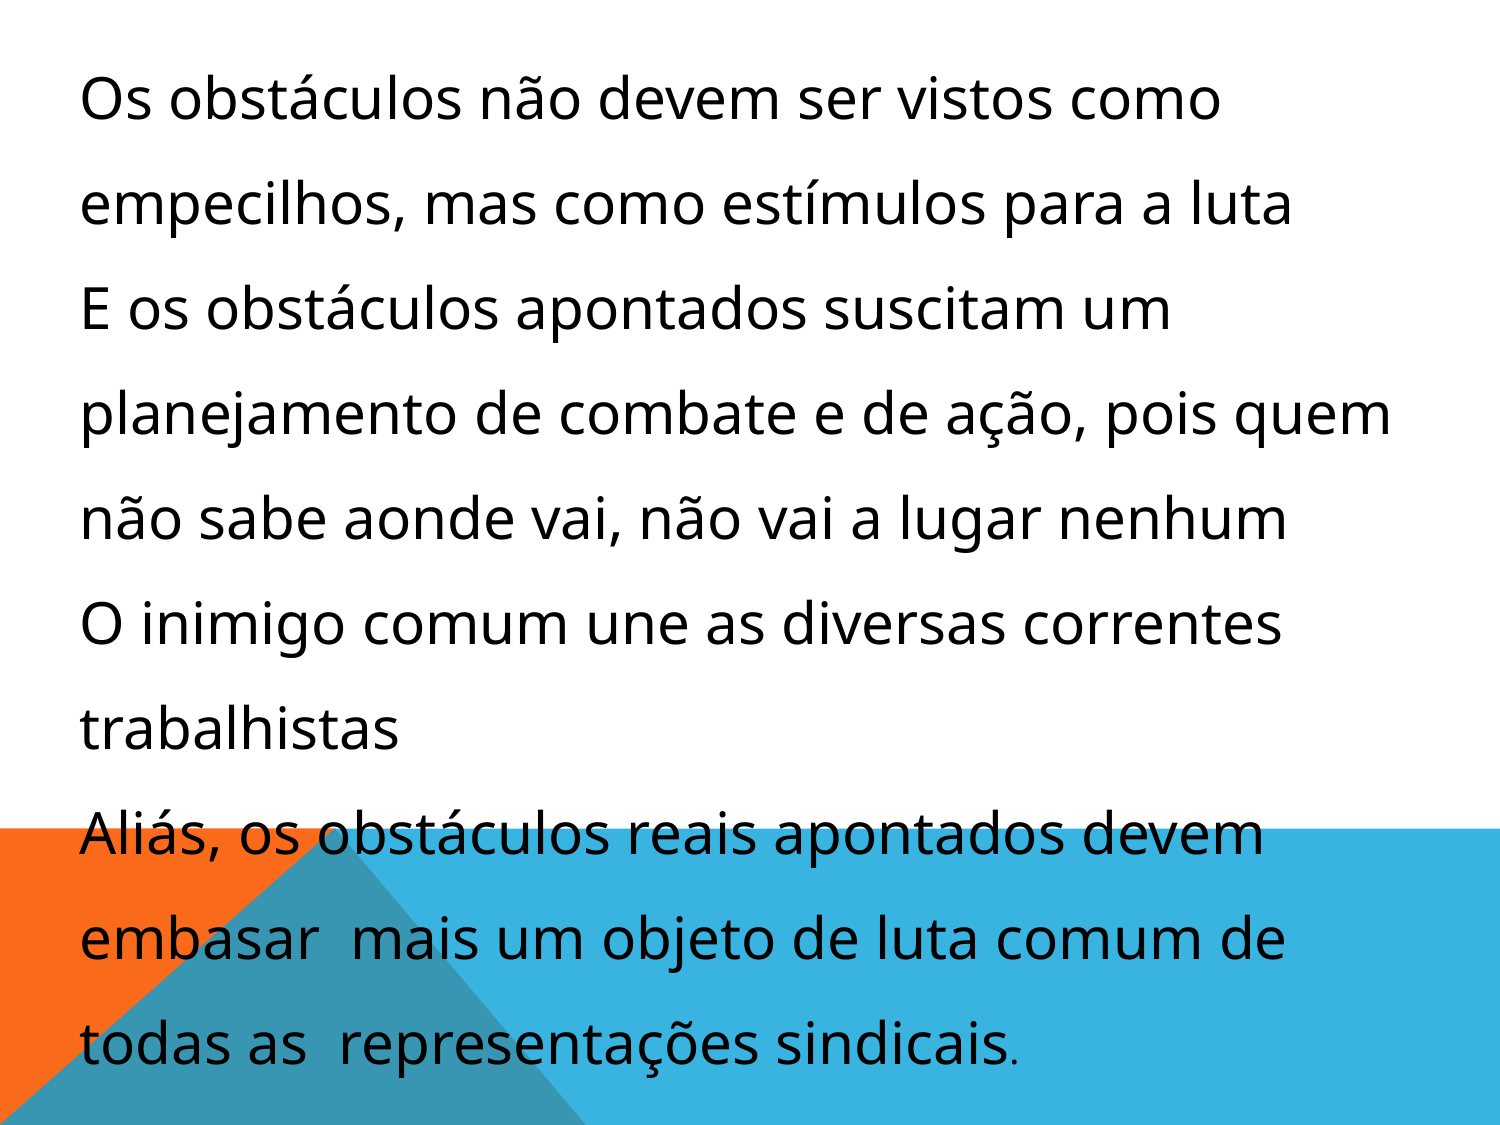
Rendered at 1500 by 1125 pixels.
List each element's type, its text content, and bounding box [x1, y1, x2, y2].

text_box Os obstáculos não devem ser vistos como empecilhos, mas como estímulos para a luta E os obstáculos apontados suscitam um planejamento de combate e de ação, pois quem não sabe aonde vai, não vai a lugar nenhum O inimigo comum une as diversas correntes trabalhistas Aliás, os obstáculos reais apontados devem embasar mais um objeto de luta comum de todas as representações sindicais. [64, 19, 1471, 1084]
